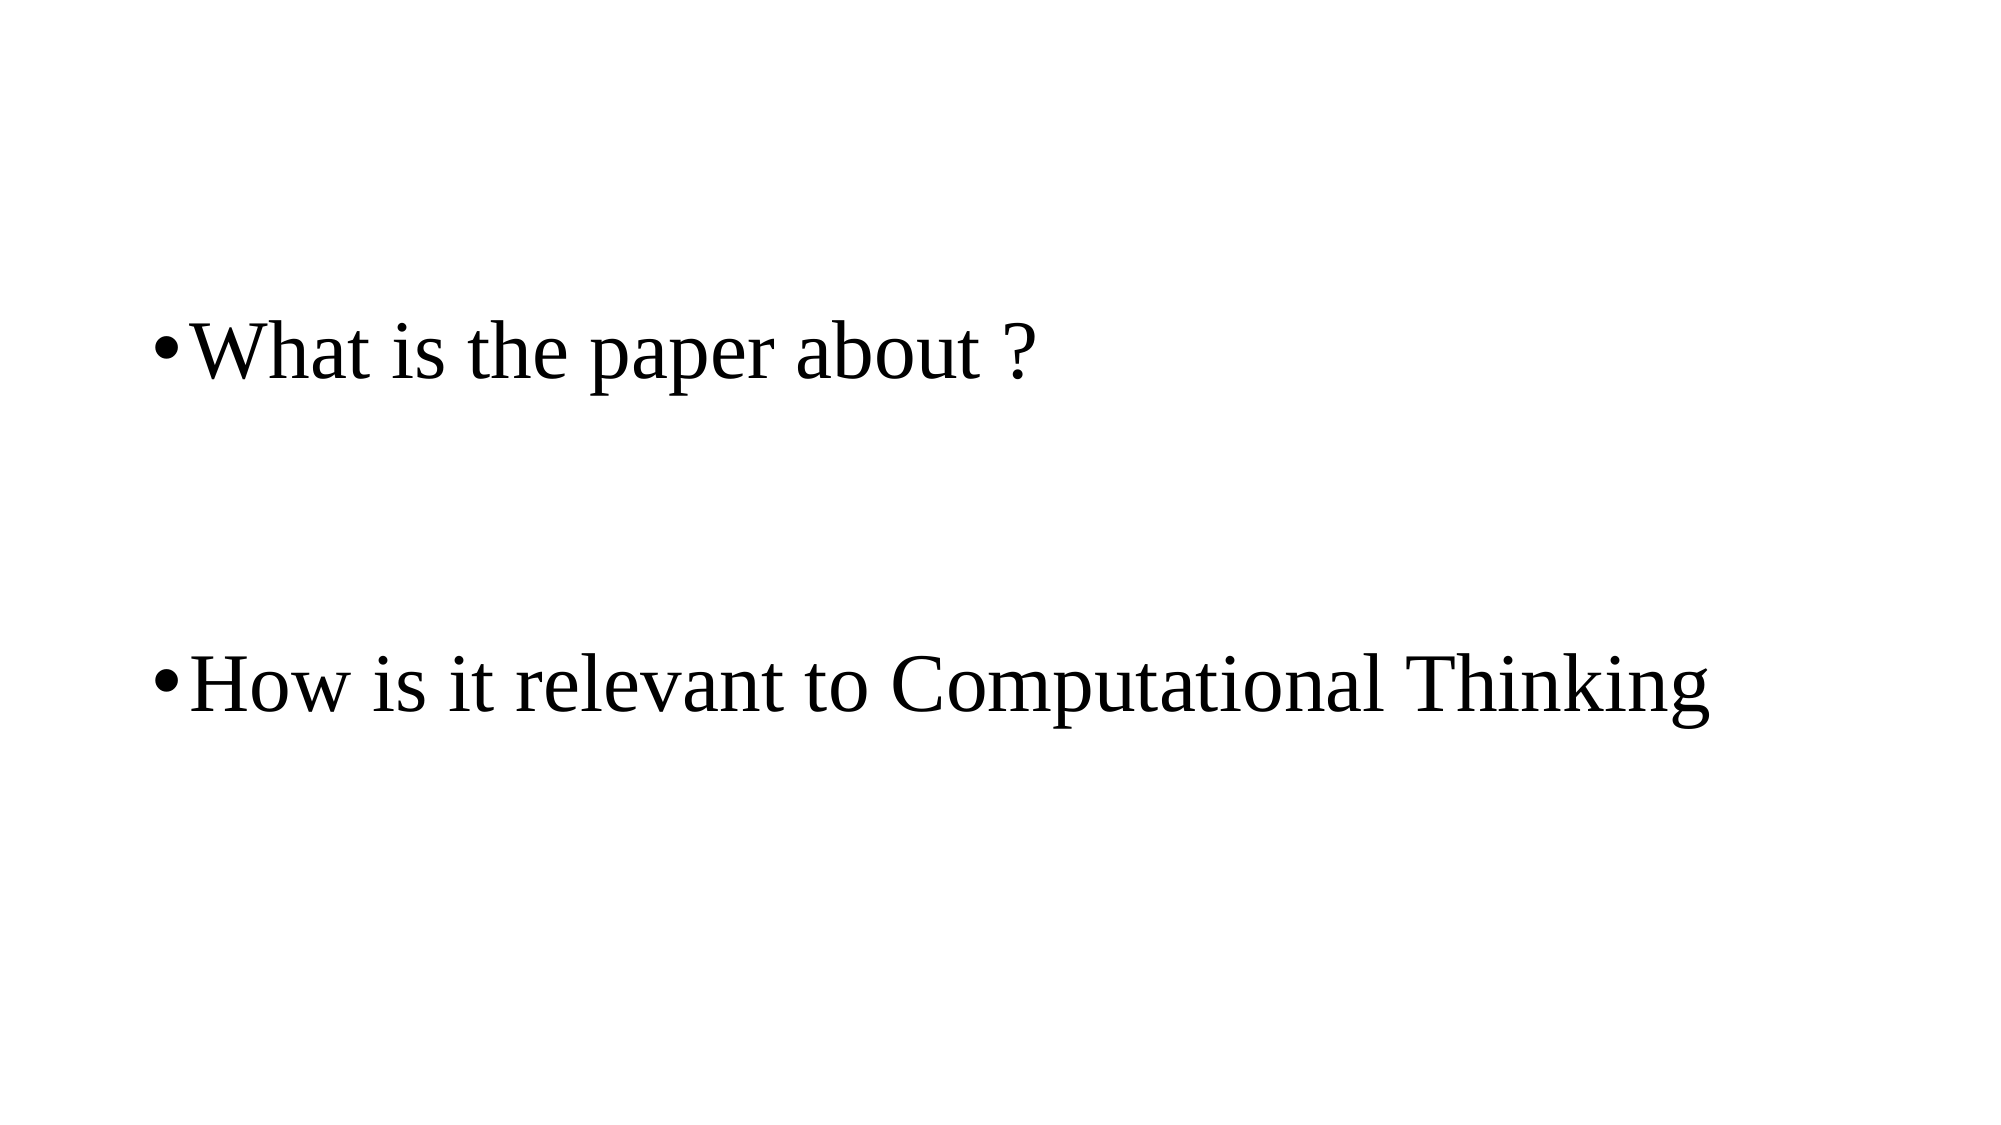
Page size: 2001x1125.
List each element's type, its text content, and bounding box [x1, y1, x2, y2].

list What is the paper about ? How is it relevant to Computational Thinking [137, 299, 1863, 1014]
